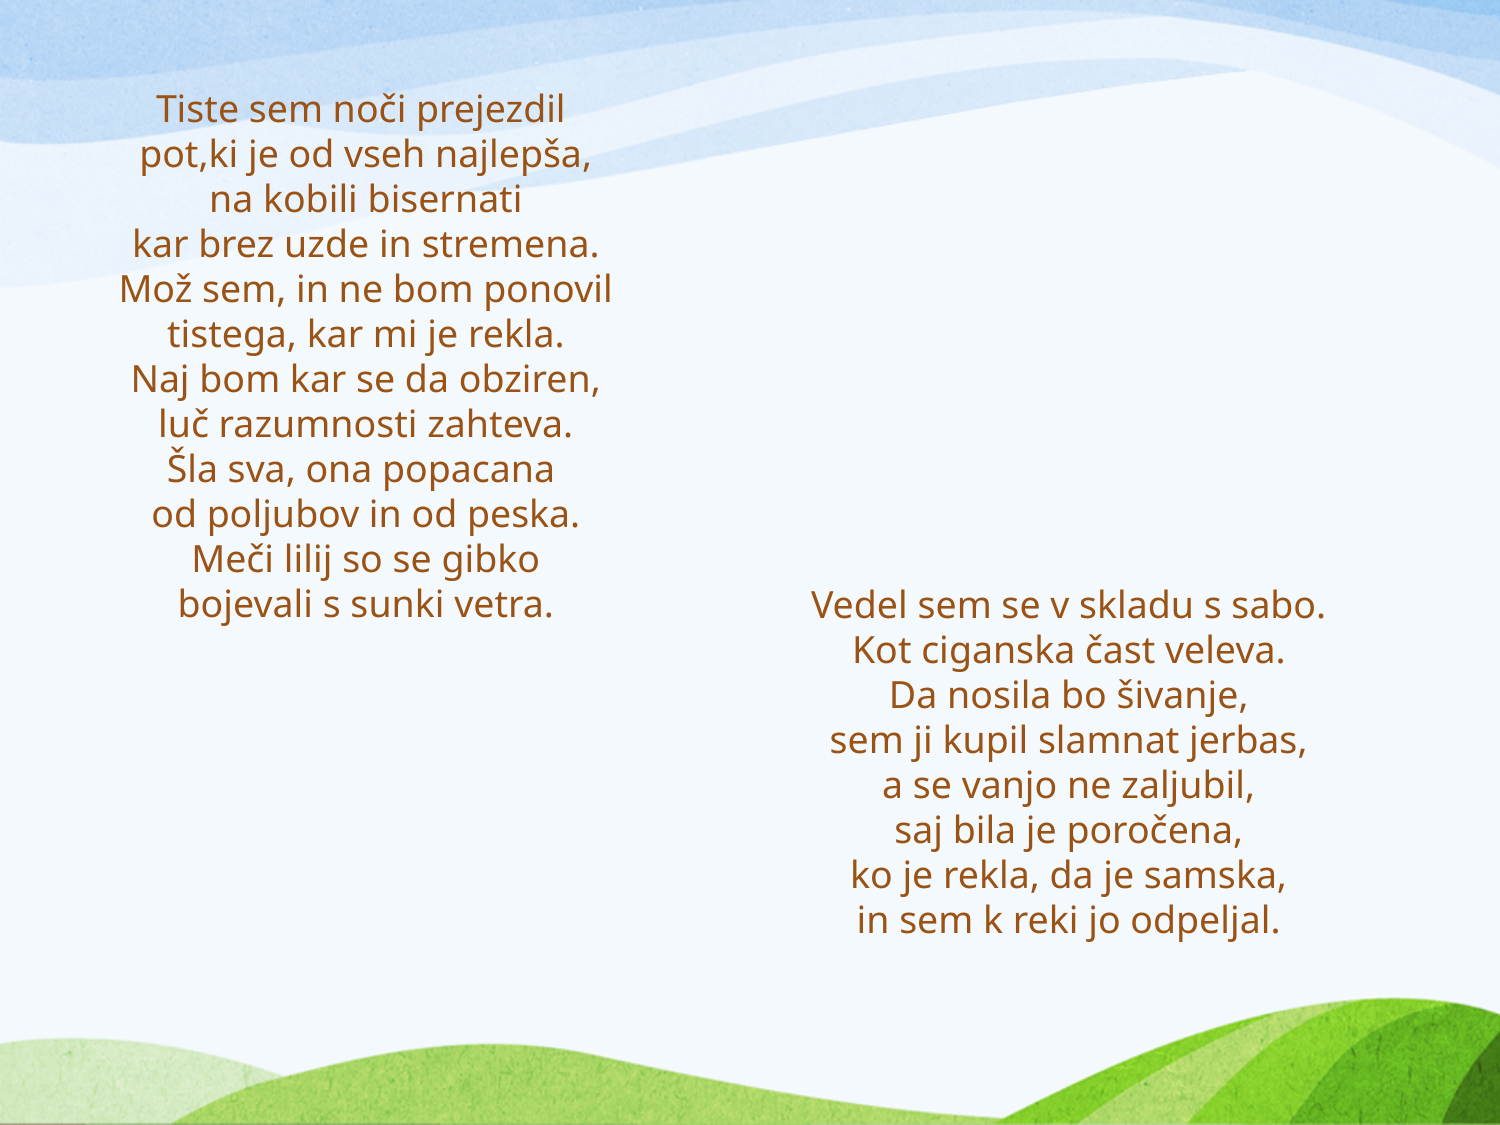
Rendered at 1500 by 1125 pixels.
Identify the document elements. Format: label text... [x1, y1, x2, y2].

text_box Vedel sem se v skladu s sabo. Kot ciganska čast veleva. Da nosila bo šivanje, sem ji kupil slamnat jerbas, a se vanjo ne zaljubil, saj bila je poročena, ko je rekla, da je samska, in sem k reki jo odpeljal. [750, 574, 1388, 994]
picture [0, 0, 1500, 1125]
text_box Tiste sem noči prejezdil pot,ki je od vseh najlepša, na kobili bisernati kar brez uzde in stremena. Mož sem, in ne bom ponovil tistega, kar mi je rekla. Naj bom kar se da obziren, luč razumnosti zahteva. Šla sva, ona popacana od poljubov in od peska. Meči lilij so se gibko bojevali s sunki vetra. [64, 78, 668, 678]
